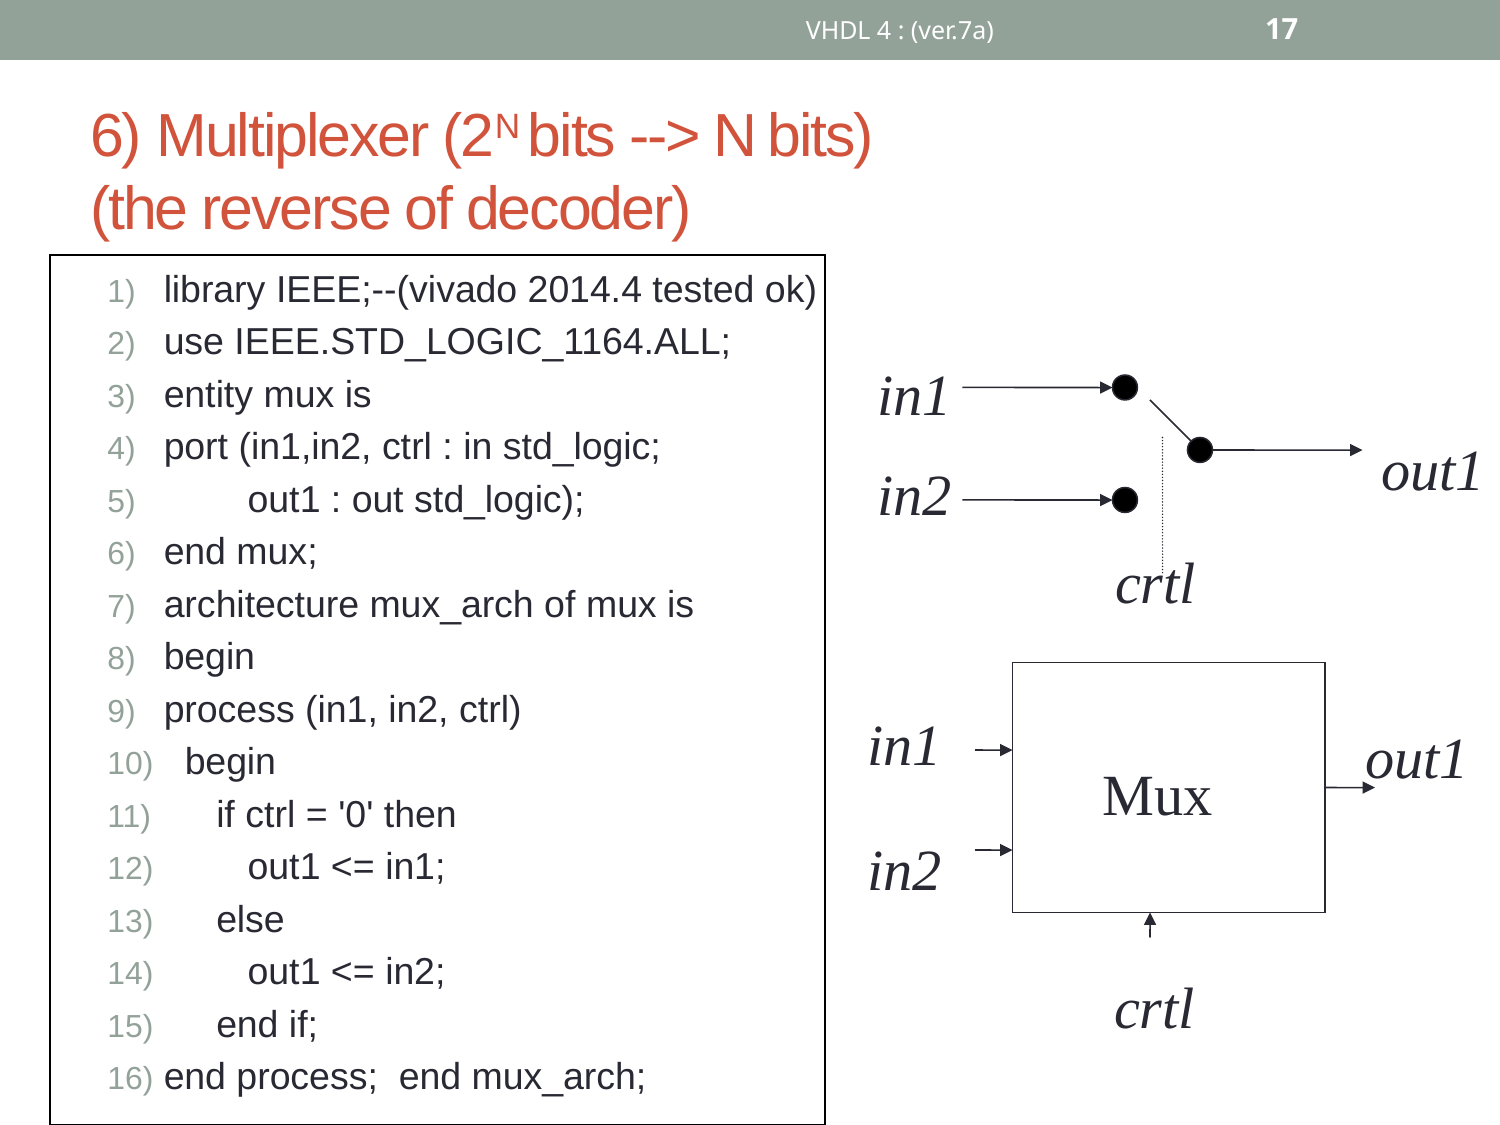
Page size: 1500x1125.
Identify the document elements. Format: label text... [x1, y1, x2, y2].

text_box in2 [862, 450, 967, 535]
text_box [967, 381, 1112, 394]
text_box in1 [862, 350, 967, 435]
text_box out1 [1350, 712, 1484, 798]
slide_number 17 [1250, 3, 1425, 57]
text_box in2 [852, 825, 957, 910]
text_box [967, 493, 1113, 507]
text_box [1112, 375, 1138, 400]
text_box crtl [1099, 962, 1210, 1048]
title 6) Multiplexer (2N bits --> N bits) (the reverse of decoder) [75, 87, 1425, 250]
text_box [1112, 487, 1138, 513]
footer VHDL 4 : (ver.7a) [562, 3, 1238, 57]
text_box [1212, 443, 1363, 457]
text_box [974, 743, 1013, 757]
text_box out1 [1366, 425, 1500, 510]
text_box Mux [1087, 750, 1228, 835]
text_box crtl [1100, 537, 1211, 623]
text_box [1012, 662, 1325, 913]
text_box [1187, 437, 1213, 463]
text_box [50, 254, 825, 1125]
text_box [974, 843, 1013, 857]
text_box [1143, 912, 1157, 938]
text_box in1 [852, 700, 957, 785]
list library IEEE;--(vivado 2014.4 tested ok) use IEEE.STD_LOGIC_1164.ALL; entity mux is port (in1,in2, ctrl : in std_logic; out1 : out std_logic); end mux; architecture mux_arch of mux is begin process (in1, in2, ctrl) begin if ctrl = '0' then out1 <= in1; else out1 <= in2; end if; end process; end mux_arch; [825, 257, 1226, 872]
